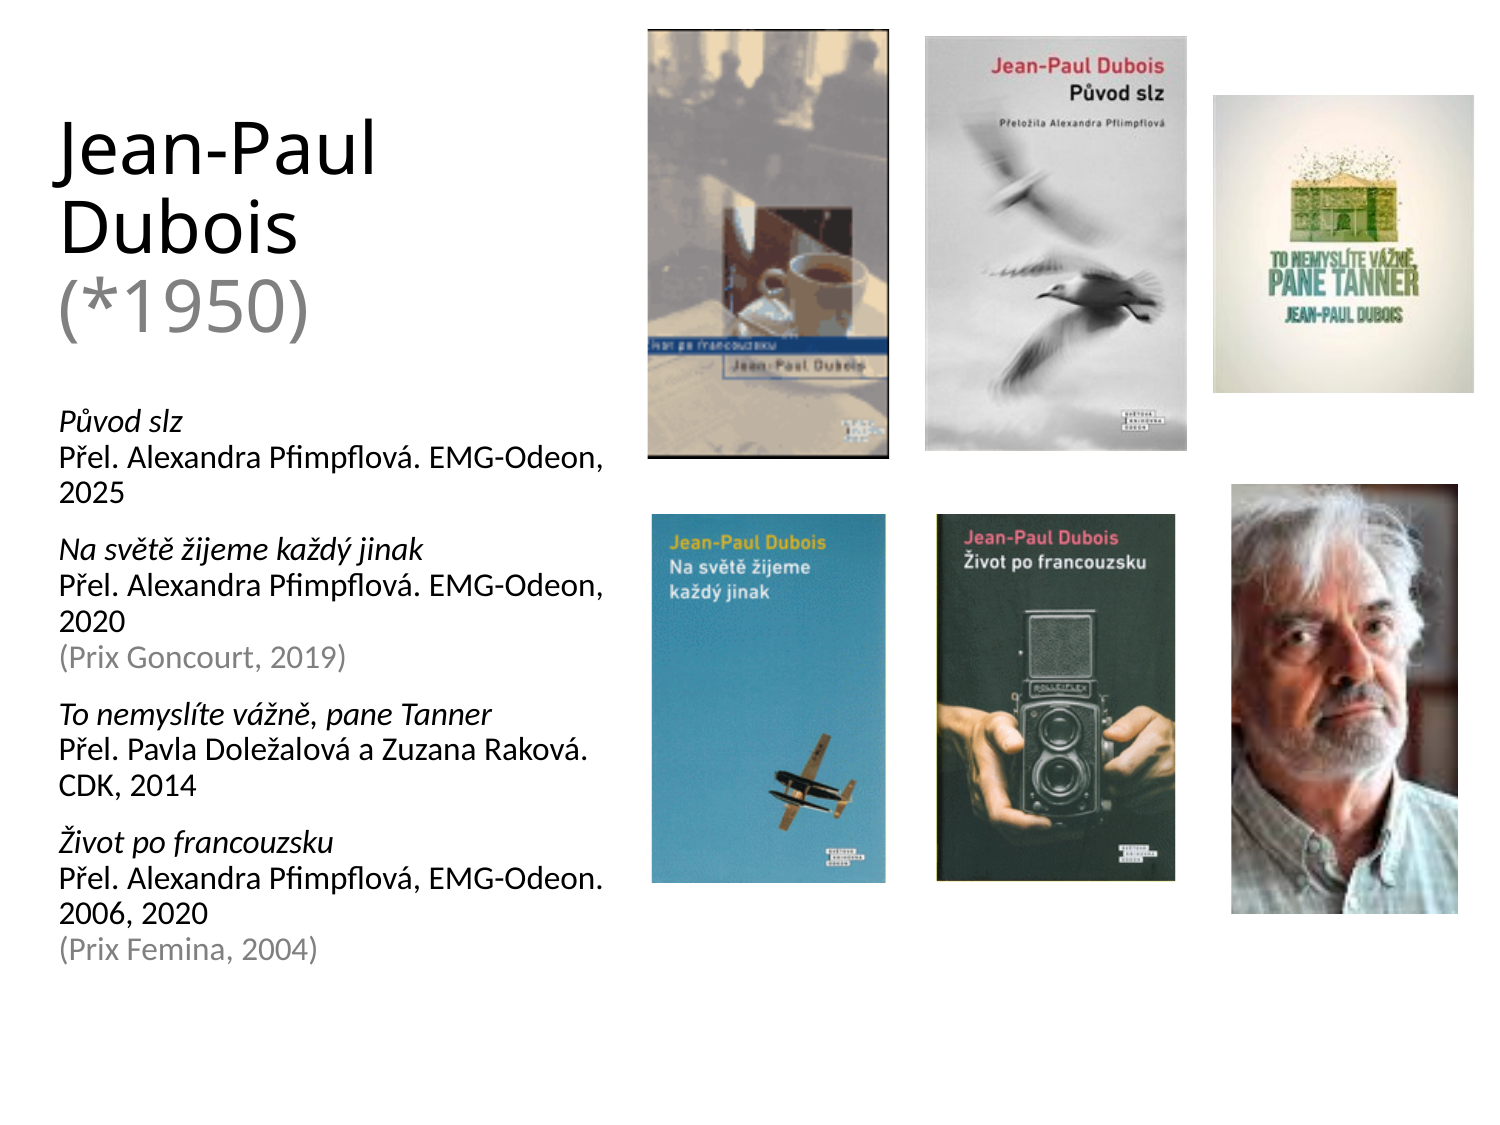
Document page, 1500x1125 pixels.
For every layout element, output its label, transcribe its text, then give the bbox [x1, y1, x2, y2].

picture [925, 36, 1187, 451]
list Původ slz Přel. Alexandra Pfimpflová. EMG-Odeon, 2025 Na světě žijeme každý jinak Přel. Alexandra Pfimpflová. EMG-Odeon, 2020 (Prix Goncourt, 2019) To nemyslíte vážně, pane Tanner Přel. Pavla Doležalová a Zuzana Raková. CDK, 2014 Život po francouzsku Přel. Alexandra Pfimpflová, EMG-Odeon. 2006, 2020 (Prix Femina, 2004) [43, 396, 639, 1034]
picture [1231, 484, 1458, 914]
picture [926, 514, 1188, 883]
title Jean-Paul Dubois (*1950) [43, 91, 596, 368]
picture [638, 514, 900, 883]
picture [1213, 95, 1475, 393]
picture [647, 29, 890, 459]
